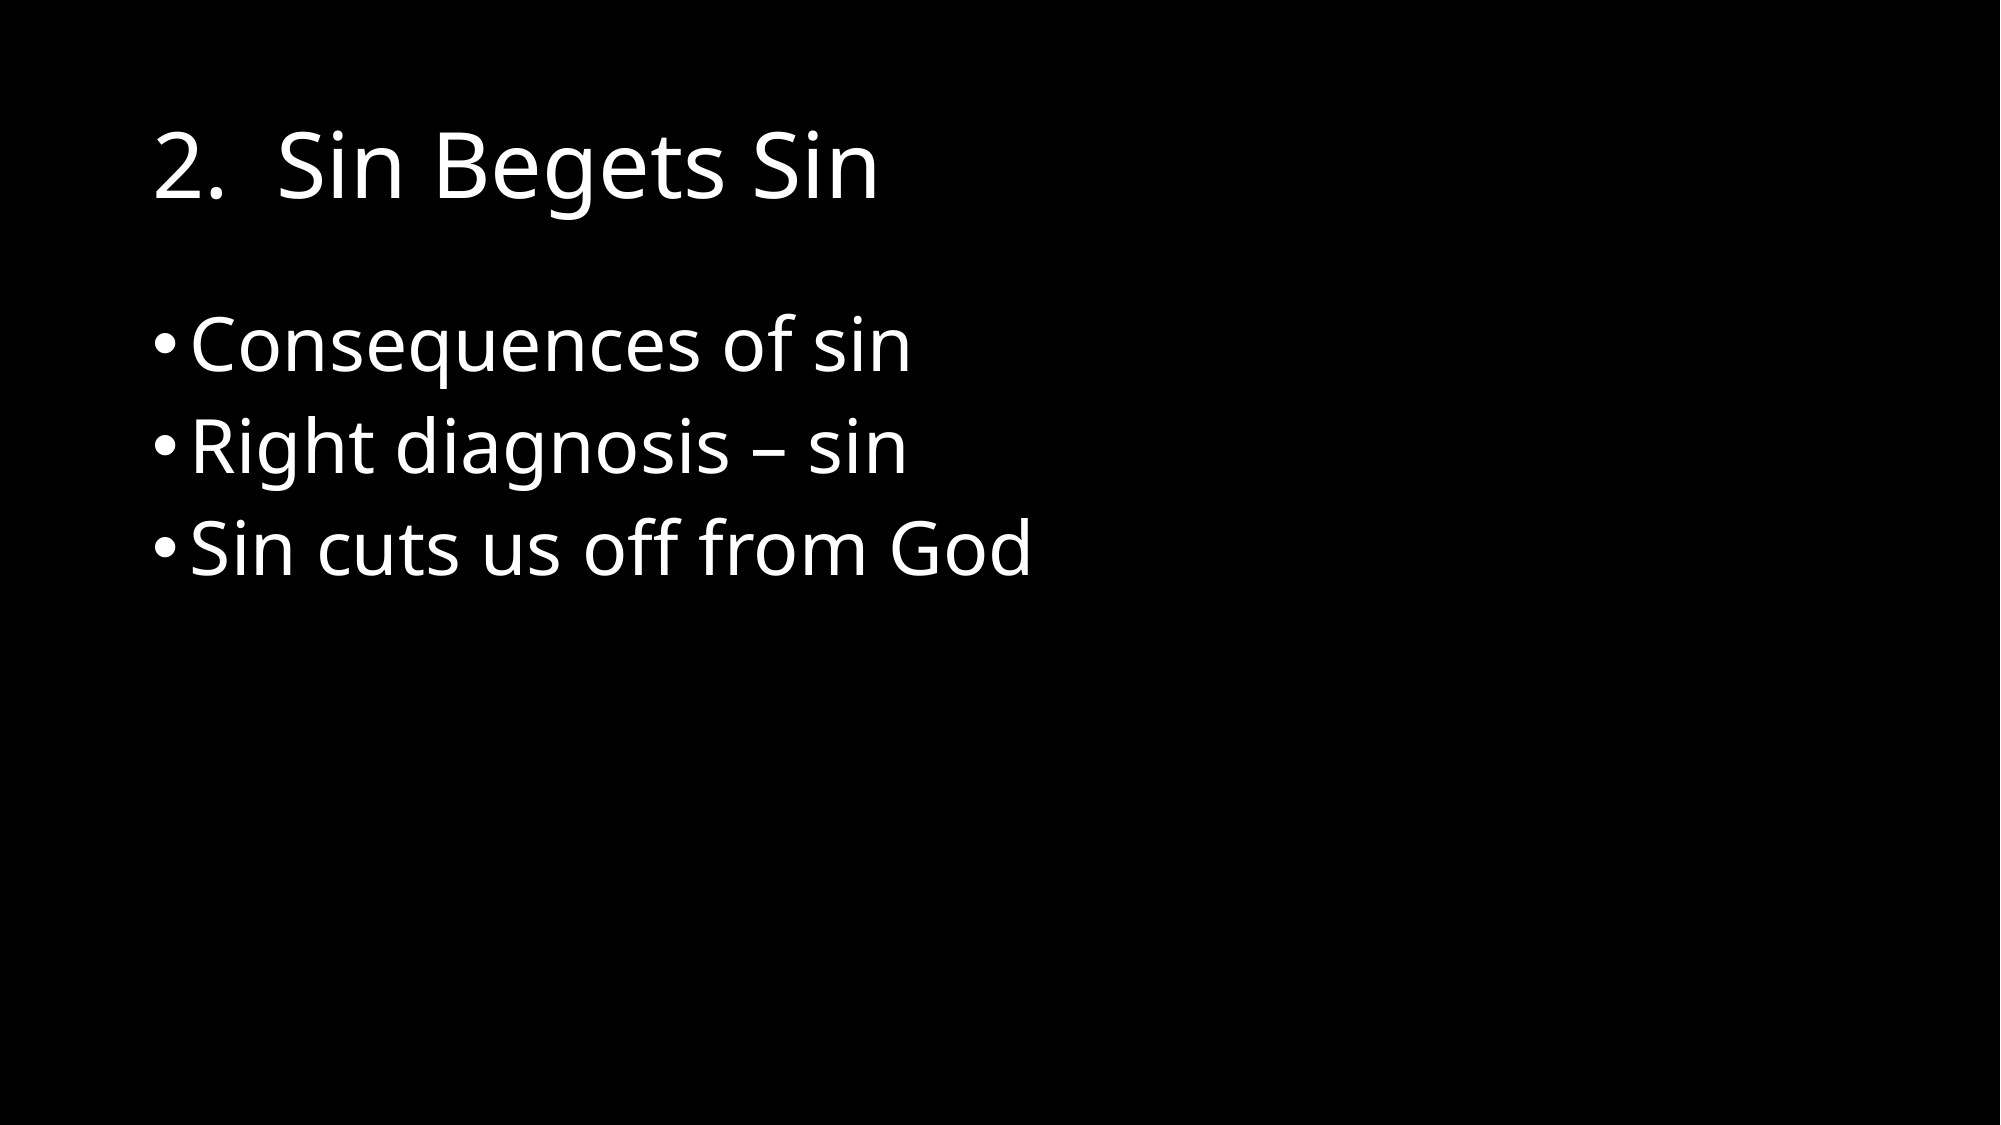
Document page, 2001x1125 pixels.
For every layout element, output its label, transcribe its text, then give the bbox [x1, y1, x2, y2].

list Consequences of sin Right diagnosis – sin Sin cuts us off from God [137, 299, 1863, 1014]
title 2. Sin Begets Sin [137, 59, 1863, 278]
